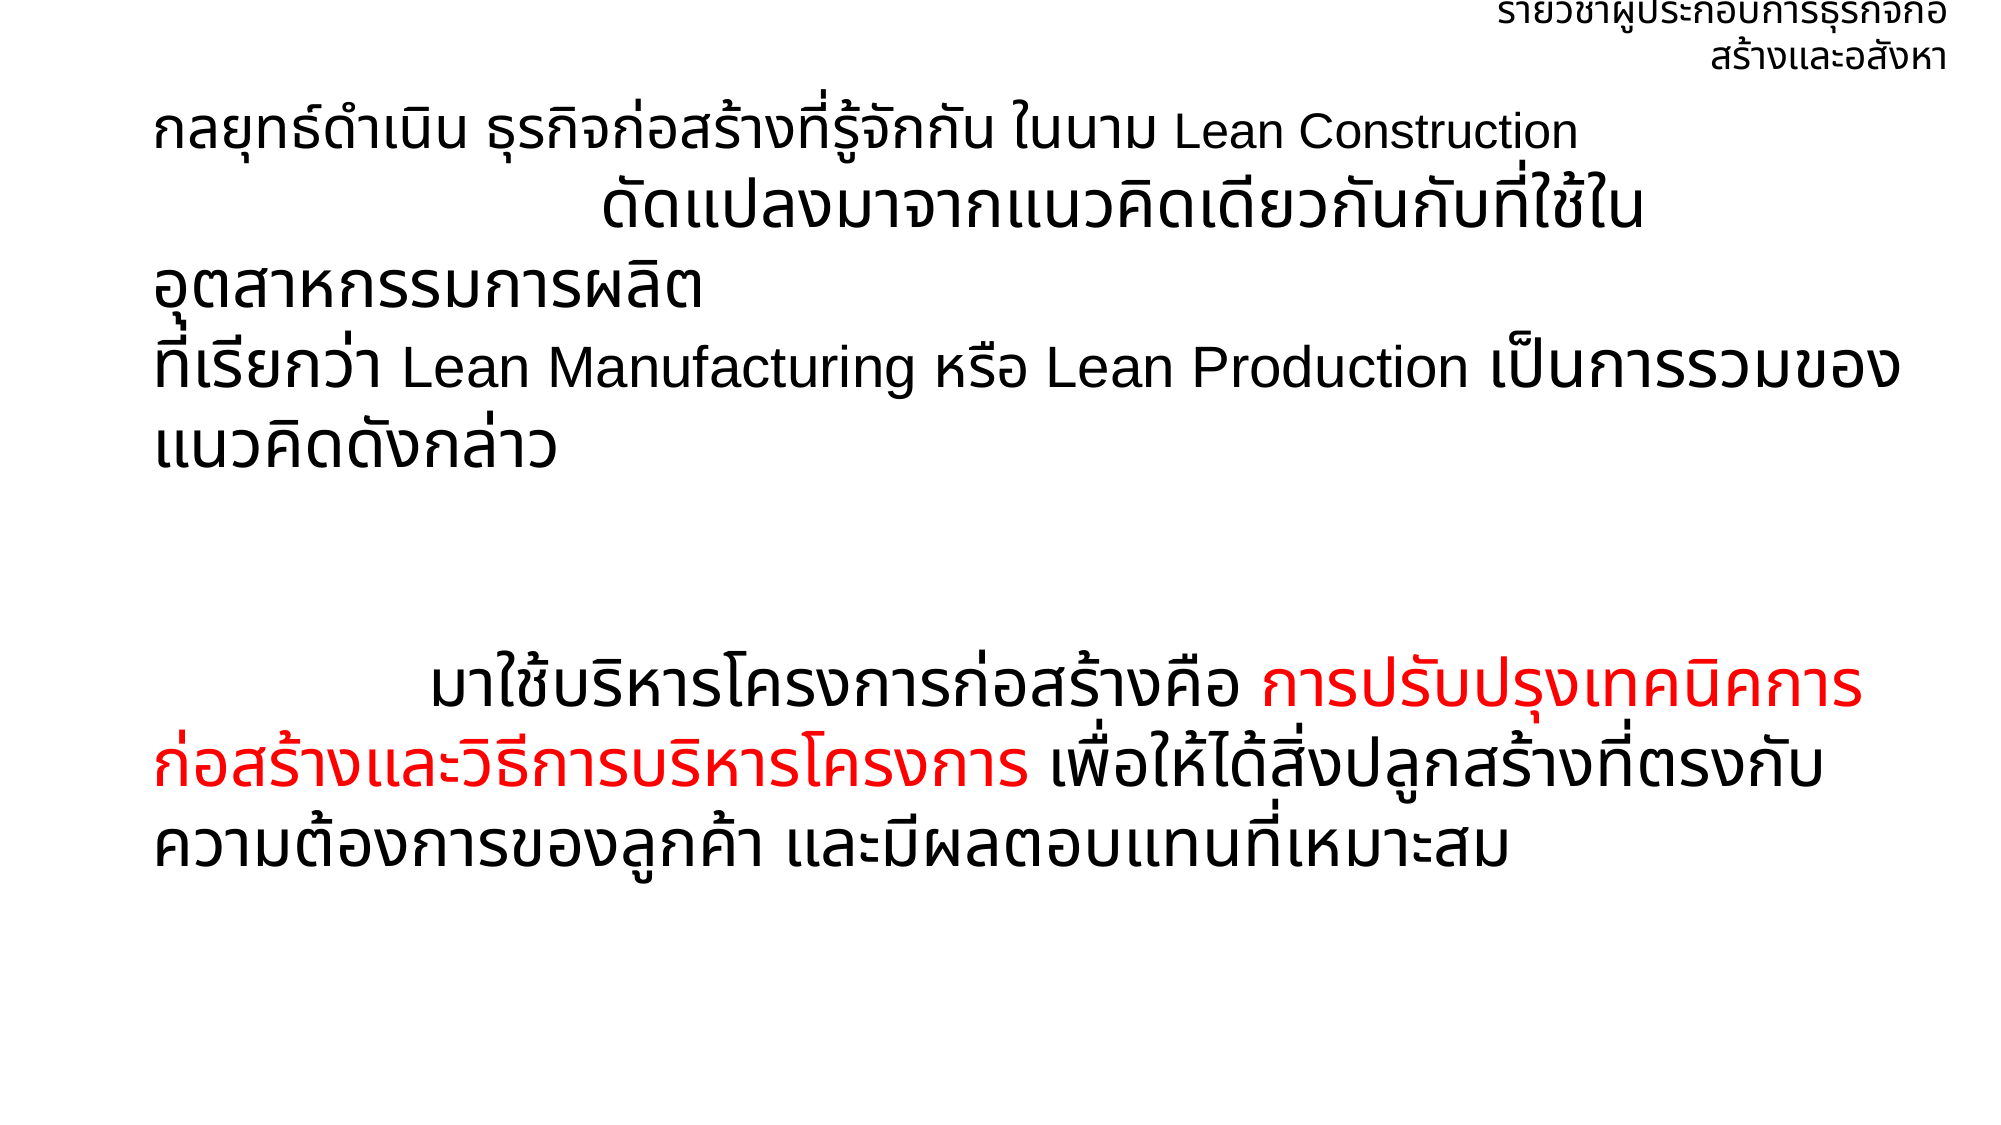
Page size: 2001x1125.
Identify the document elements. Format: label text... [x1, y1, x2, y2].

text_box กลยุทธ์ดำเนิน ธุรกิจก่อสร้างที่รู้จักกัน ในนาม Lean Construction ดัดแปลงมาจากแนวคิดเดียวกันกับที่ใช้ในอุตสาหกรรมการผลิต ที่เรียกว่า Lean Manufacturing หรือ Lean Production เป็นการรวมของแนวคิดดังกล่าว มาใช้บริหารโครงการก่อสร้างคือ การปรับปรุงเทคนิคการก่อสร้างและวิธีการบริหารโครงการ เพื่อให้ได้สิ่งปลูกสร้างที่ตรงกับความต้องการของลูกค้า และมีผลตอบแทนที่เหมาะสม [137, 83, 1943, 958]
text_box รายวิชาผู้ประกอบการธุรกิจก่อสร้างและอสังหา [1425, 0, 1964, 86]
